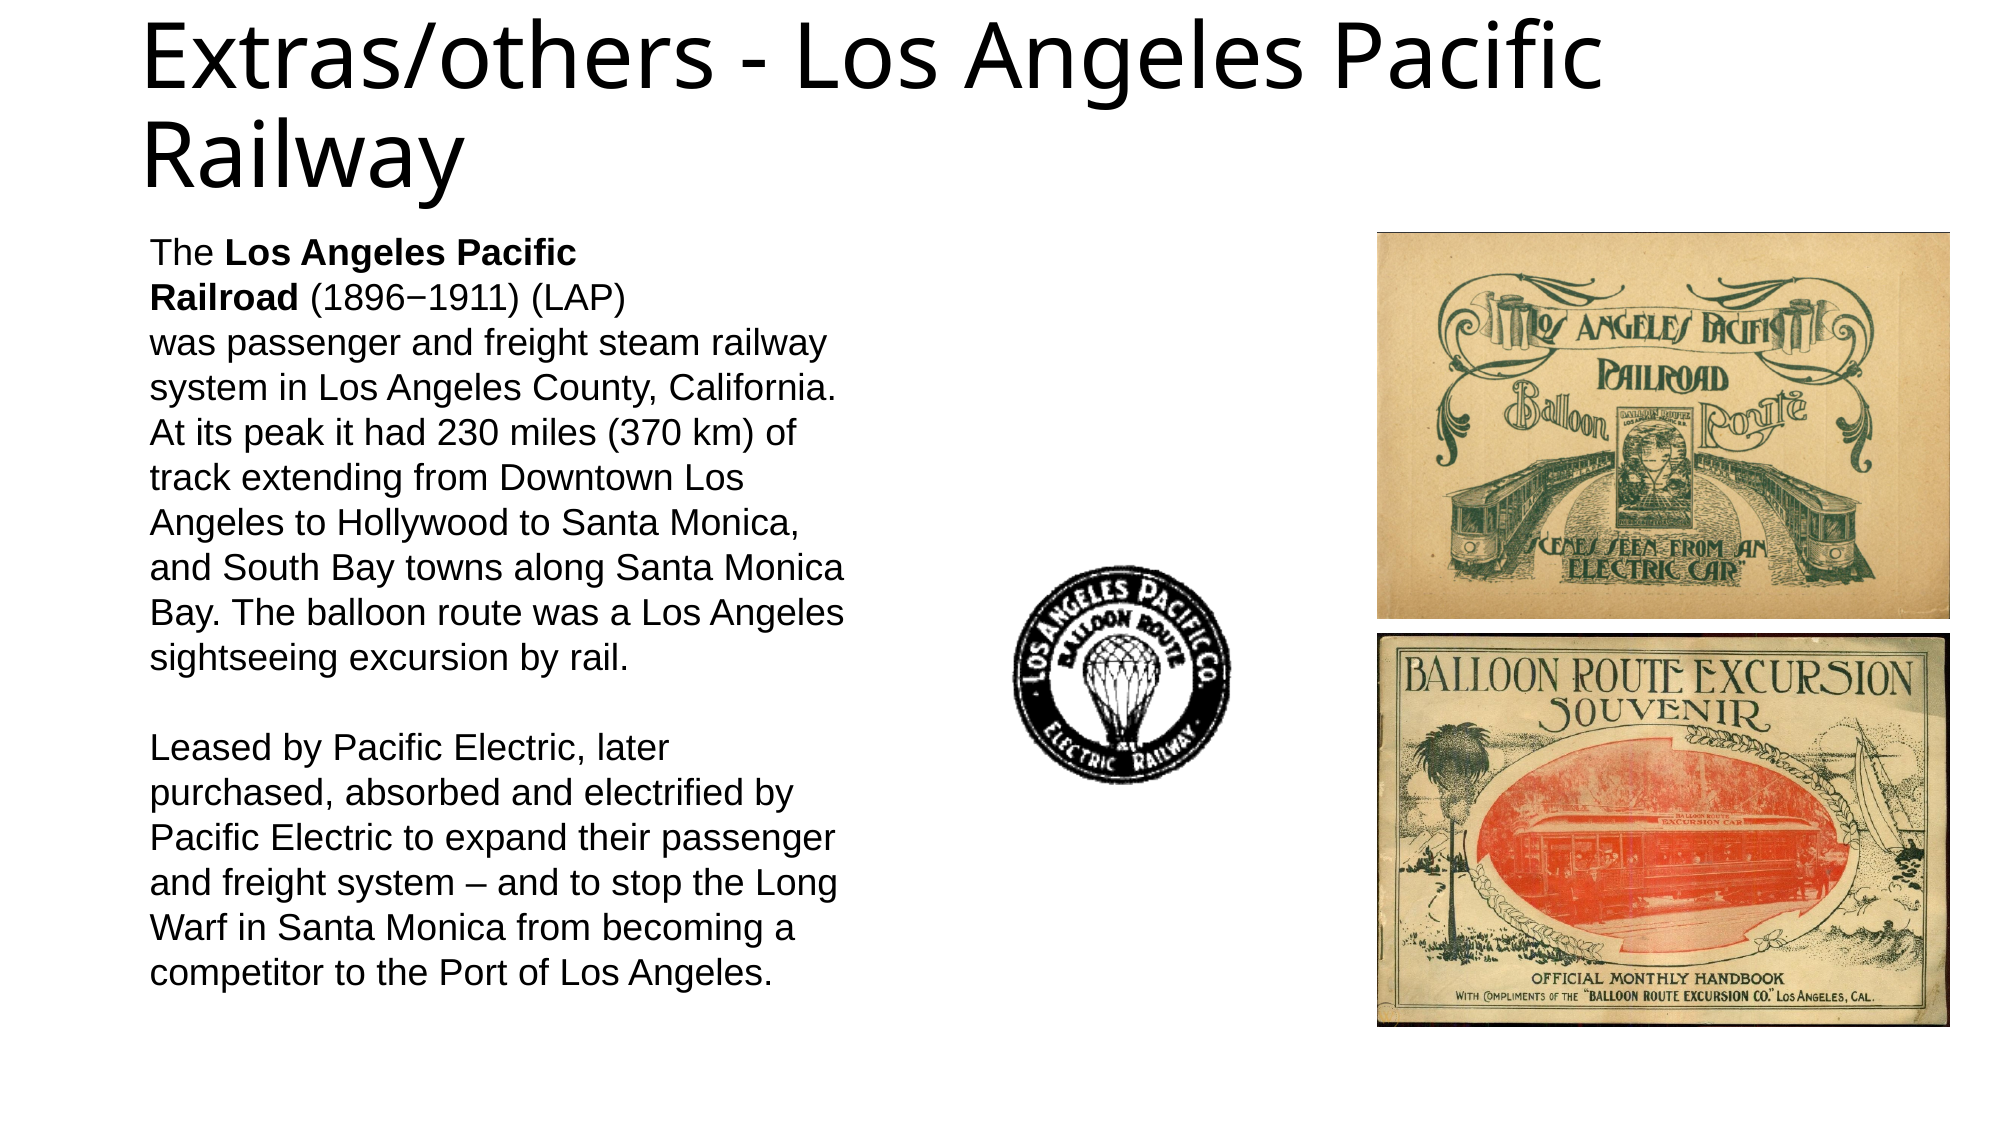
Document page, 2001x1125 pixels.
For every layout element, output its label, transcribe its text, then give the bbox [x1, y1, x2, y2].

title Extras/others - Los Angeles Pacific Railway [124, 0, 1850, 218]
picture [1009, 562, 1235, 788]
picture [1377, 633, 1950, 1027]
text_box The Los Angeles Pacific Railroad (1896−1911) (LAP) was passenger and freight steam railway system in Los Angeles County, California. At its peak it had 230 miles (370 km) of track extending from Downtown Los Angeles to Hollywood to Santa Monica, and South Bay towns along Santa Monica Bay. The balloon route was a Los Angeles sightseeing excursion by rail. Leased by Pacific Electric, later purchased, absorbed and electrified by Pacific Electric to expand their passenger and freight system – and to stop the Long Warf in Santa Monica from becoming a competitor to the Port of Los Angeles. [134, 220, 867, 1001]
picture [1377, 232, 1950, 619]
